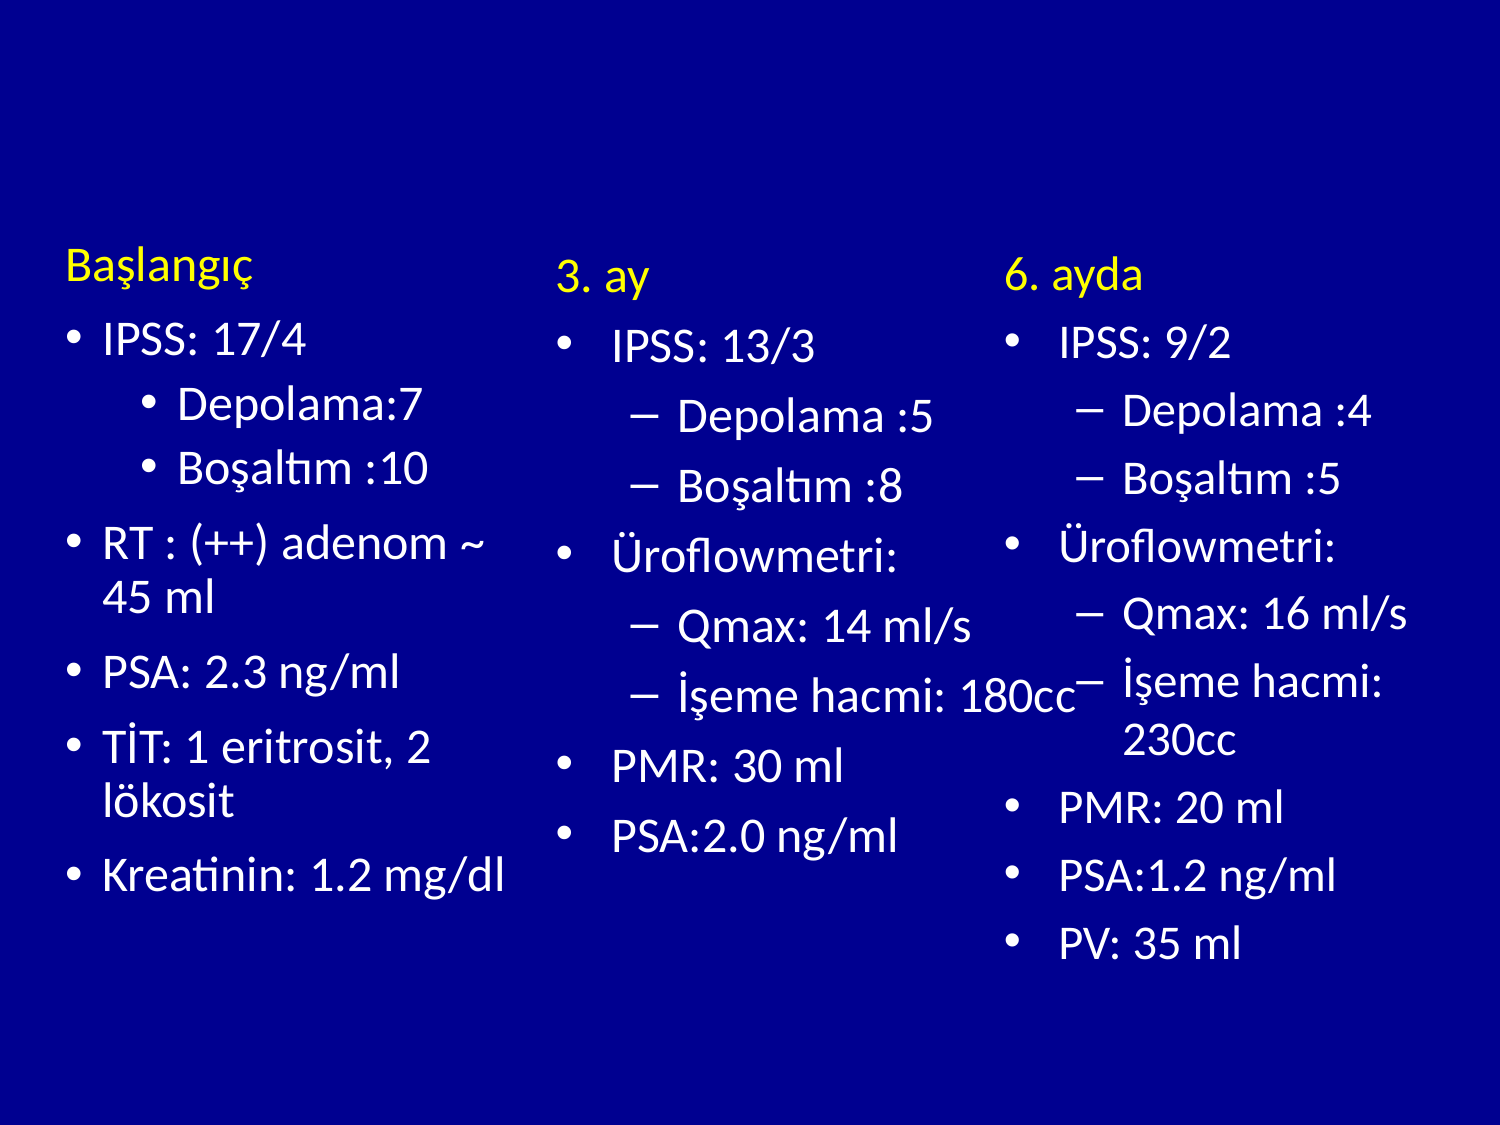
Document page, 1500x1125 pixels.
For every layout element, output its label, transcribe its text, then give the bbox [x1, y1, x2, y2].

list 3. ay IPSS: 13/3 Depolama :5 Boşaltım :8 Üroflowmetri: Qmax: 14 ml/s İşeme hacmi: 180cc PMR: 30 ml PSA:2.0 ng/ml [540, 234, 988, 949]
text_box Başlangıç IPSS: 17/4 Depolama:7 Boşaltım :10 RT : (++) adenom ~ 45 ml PSA: 2.3 ng/ml TİT: 1 eritrosit, 2 lökosit Kreatinin: 1.2 mg/dl [50, 230, 525, 973]
list 6. ayda IPSS: 9/2 Depolama :4 Boşaltım :5 Üroflowmetri: Qmax: 16 ml/s İşeme hacmi: 230cc PMR: 20 ml PSA:1.2 ng/ml PV: 35 ml [988, 234, 1486, 978]
